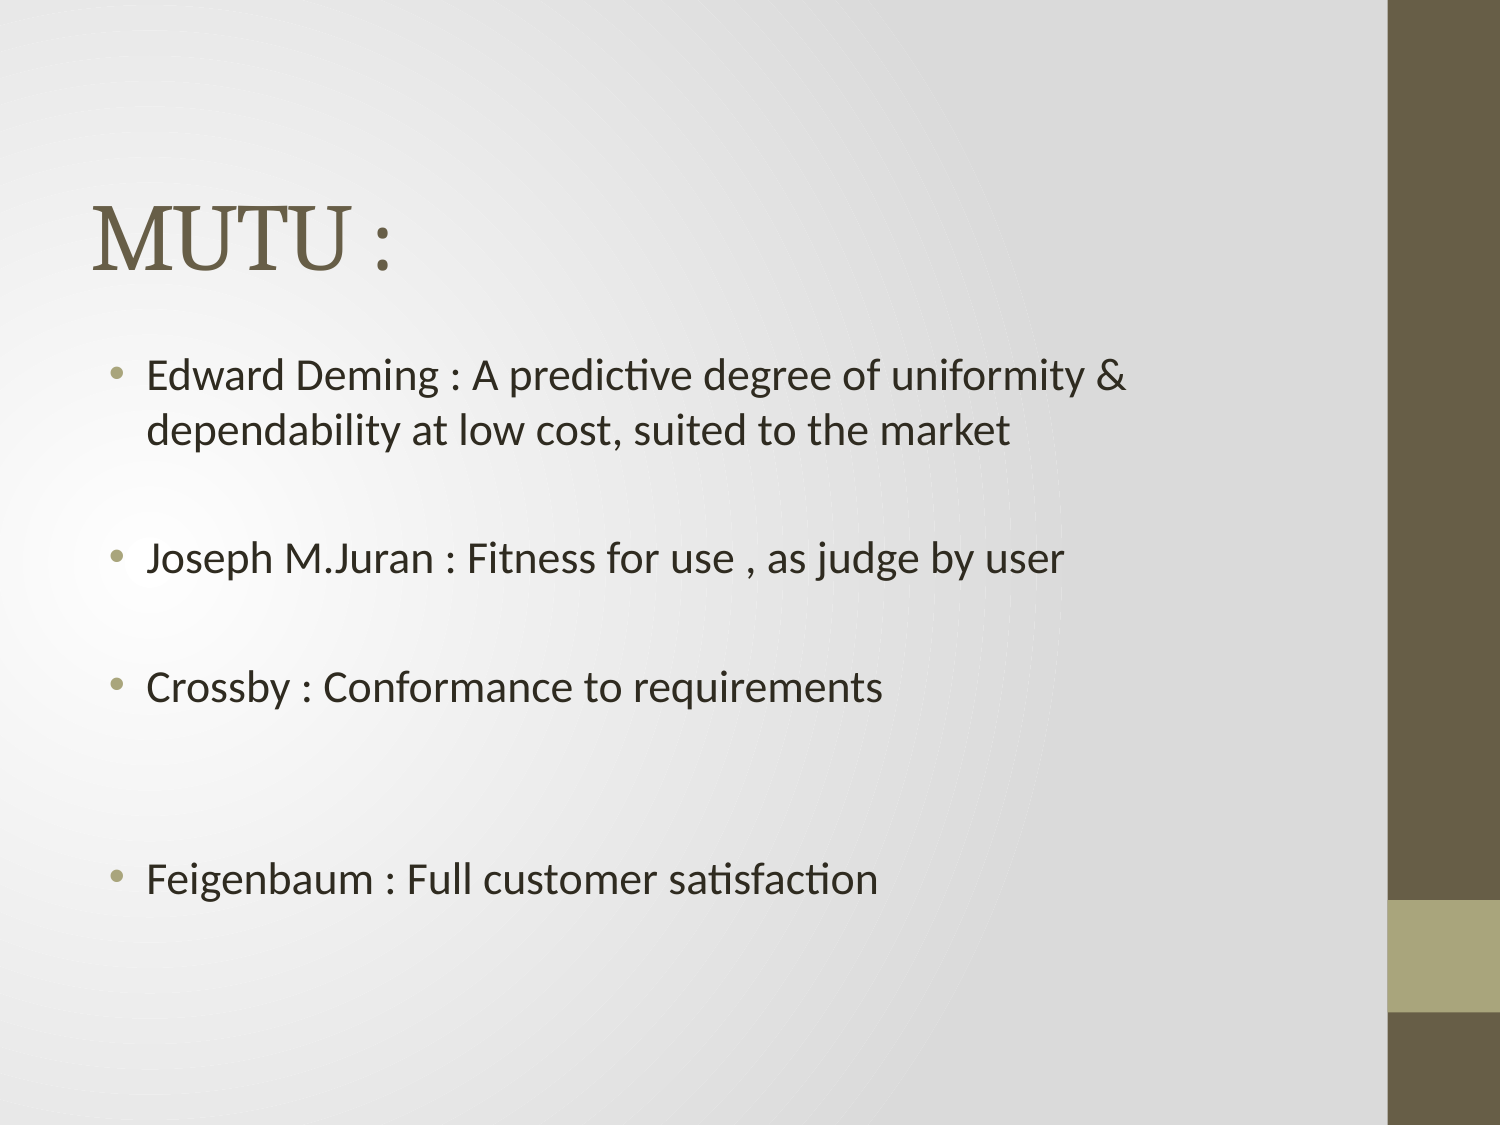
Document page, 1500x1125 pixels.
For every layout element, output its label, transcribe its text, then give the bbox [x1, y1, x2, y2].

title MUTU : [75, 138, 1325, 327]
list Edward Deming : A predictive degree of uniformity & dependability at low cost, suited to the market Joseph M.Juran : Fitness for use , as judge by user Crossby : Conformance to requirements Feigenbaum : Full customer satisfaction [75, 337, 1325, 1014]
